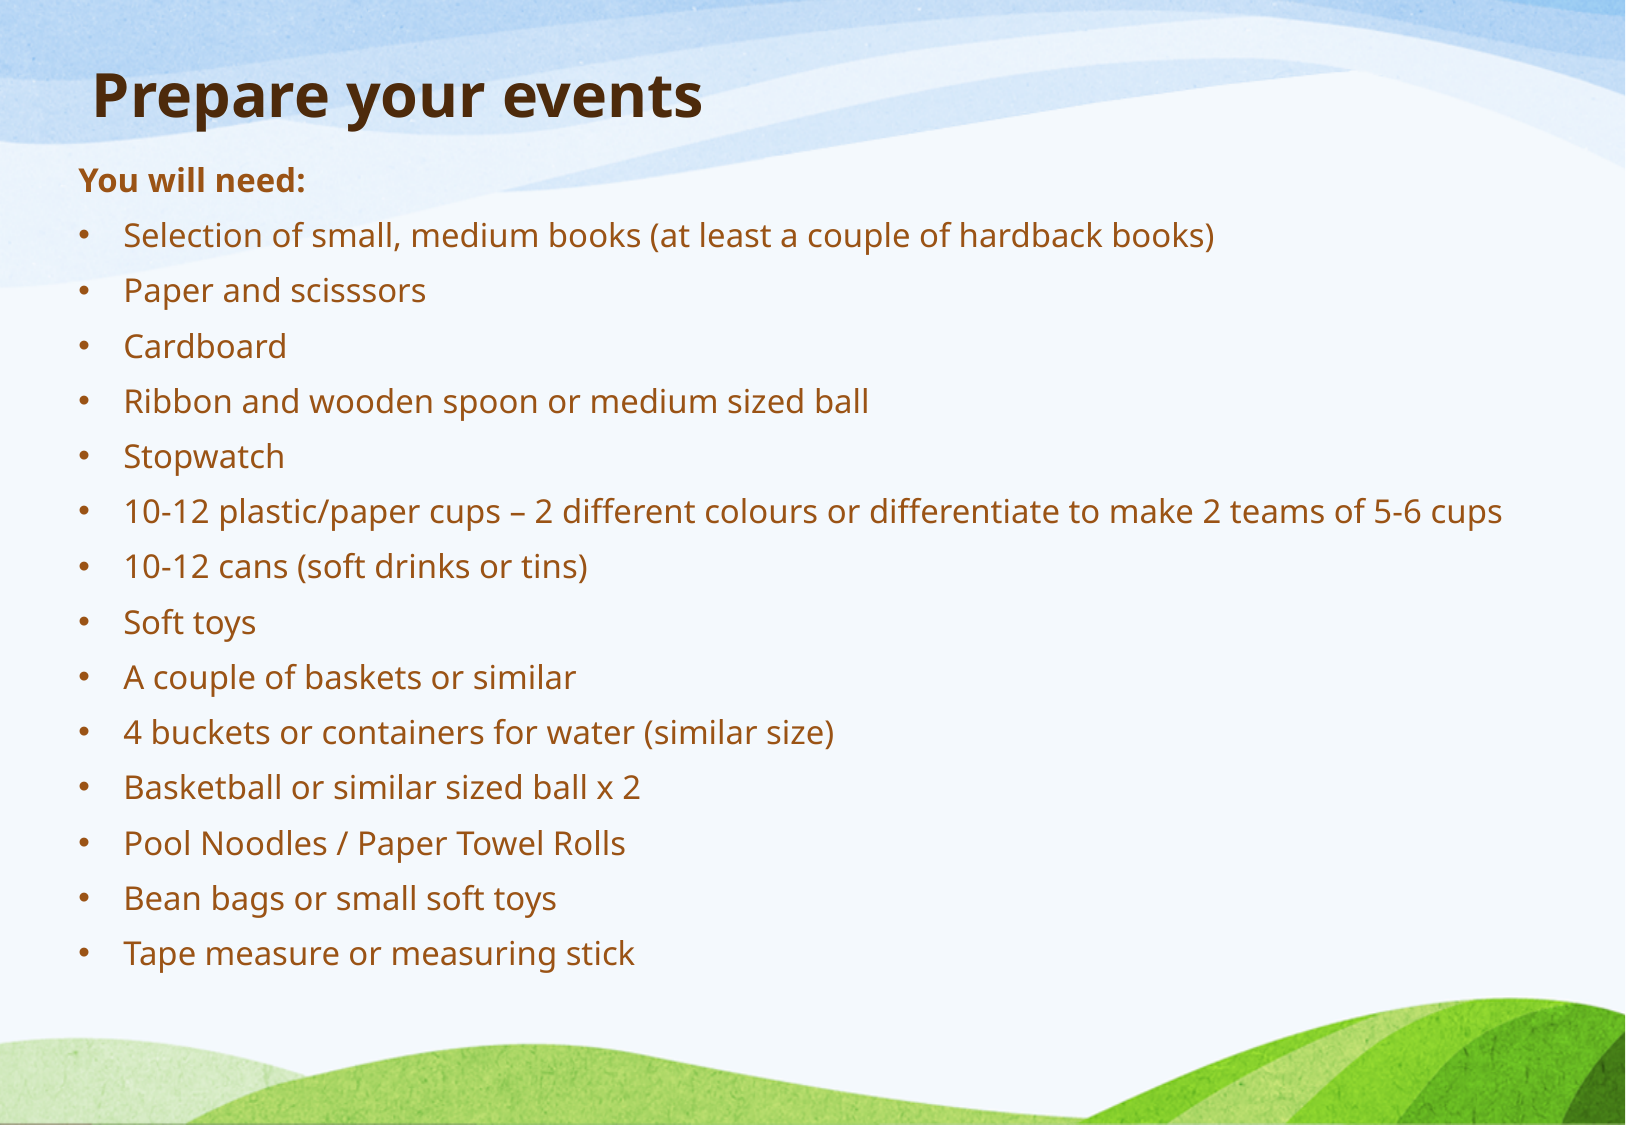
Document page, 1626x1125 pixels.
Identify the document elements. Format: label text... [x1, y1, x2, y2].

title Prepare your events [76, 25, 1418, 139]
picture [0, 0, 1626, 1125]
list You will need: Selection of small, medium books (at least a couple of hardback books) Paper and scisssors Cardboard Ribbon and wooden spoon or medium sized ball Stopwatch 10-12 plastic/paper cups – 2 different colours or differentiate to make 2 teams of 5-6 cups 10-12 cans (soft drinks or tins) Soft toys A couple of baskets or similar 4 buckets or containers for water (similar size) Basketball or similar sized ball x 2 Pool Noodles / Paper Towel Rolls Bean bags or small soft toys Tape measure or measuring stick [63, 151, 1567, 987]
